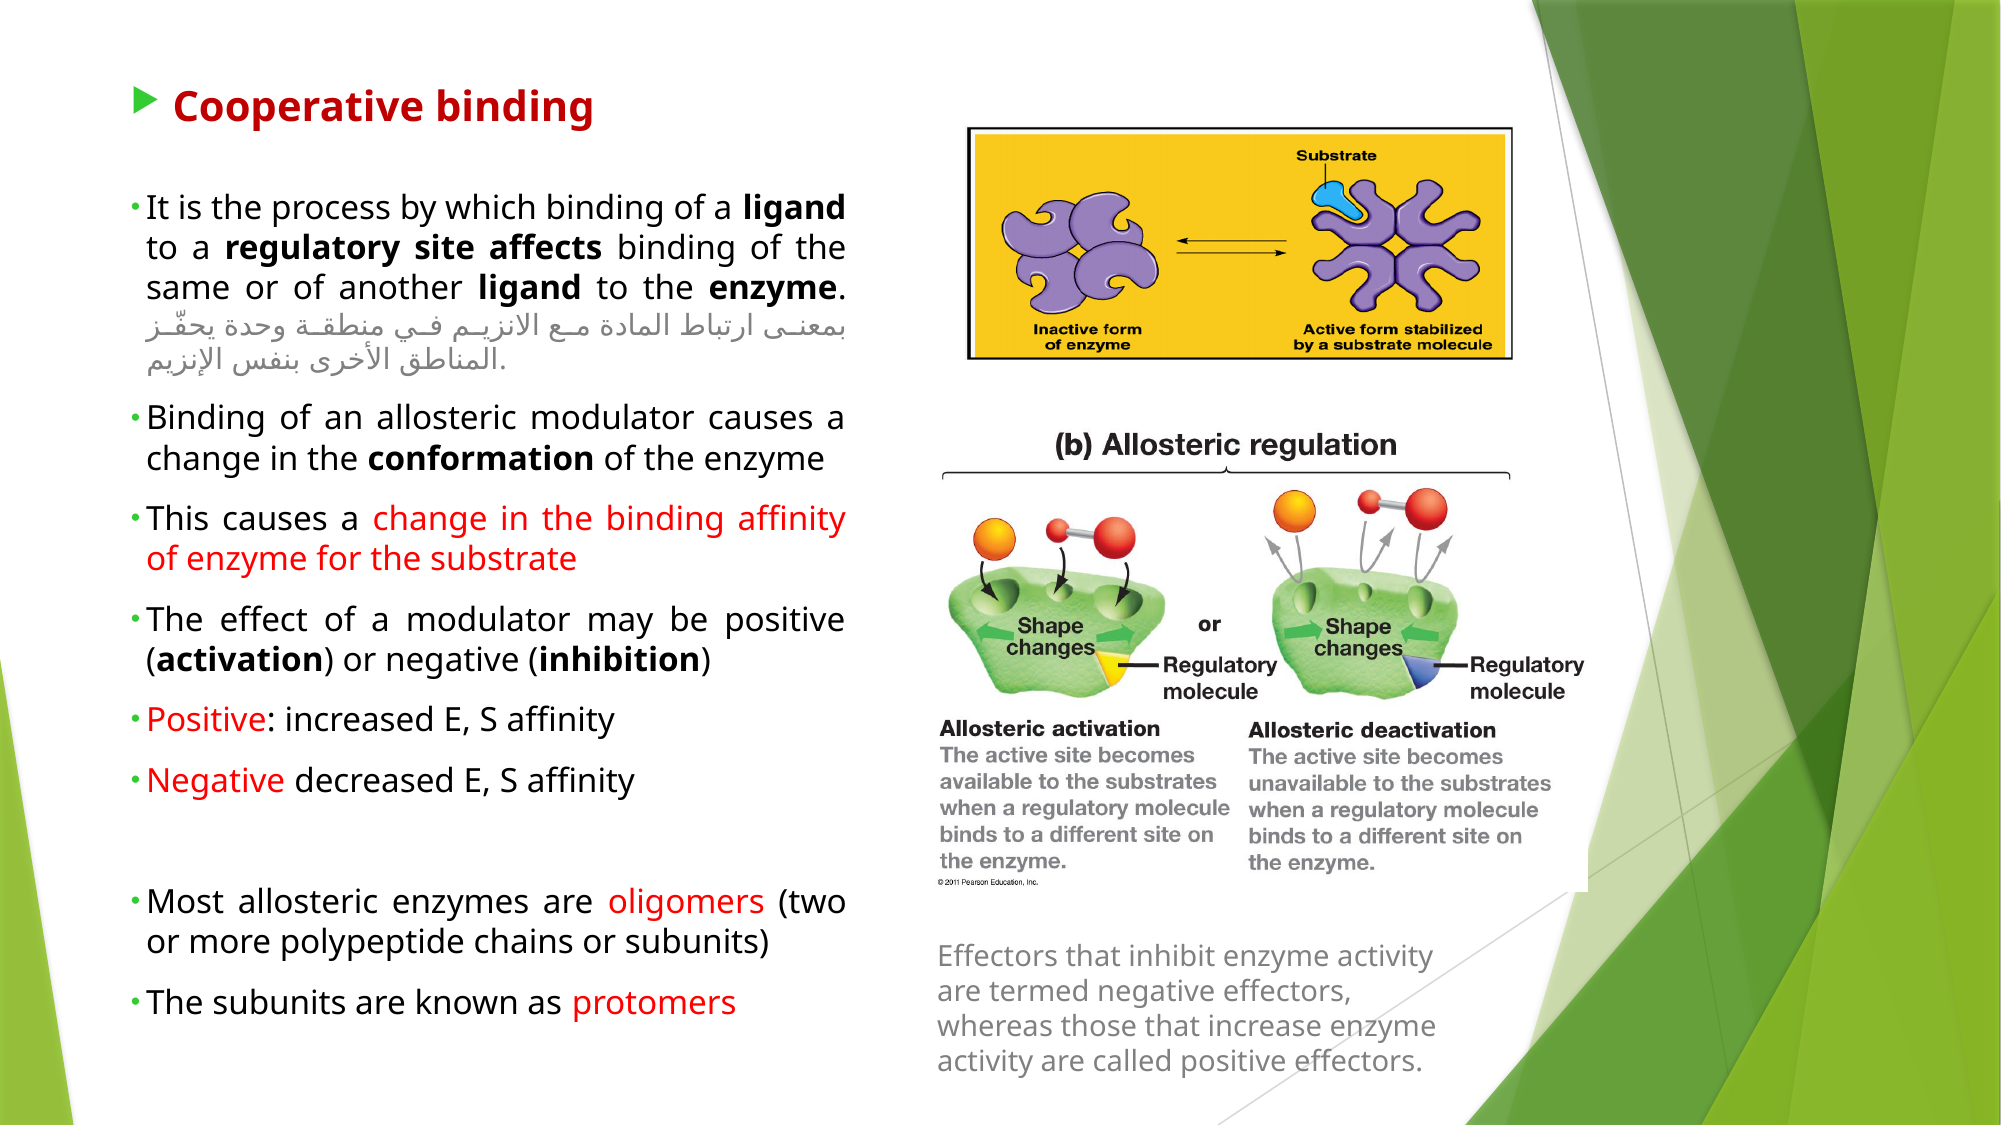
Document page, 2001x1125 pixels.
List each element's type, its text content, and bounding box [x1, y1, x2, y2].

picture [933, 428, 1588, 892]
list Cooperative binding It is the process by which binding of a ligand to a regulatory site affects binding of the same or of another ligand to the enzyme. بمعنى ارتباط المادة مع الانزيم في منطقة وحدة يحفّز المناطق الأخرى بنفس الإنزيم. Binding of an allosteric modulator causes a change in the conformation of the enzyme This causes a change in the binding affinity of enzyme for the substrate The effect of a modulator may be positive (activation) or negative (inhibition) Positive: increased E, S affinity Negative decreased E, S affinity Most allosteric enzymes are oligomers (two or more polypeptide chains or subunits) The subunits are known as protomers [86, 71, 862, 1097]
picture [964, 126, 1514, 360]
text_box Effectors that inhibit enzyme activity are termed negative effectors, whereas those that increase enzyme activity are called positive effectors. [922, 930, 1498, 1085]
